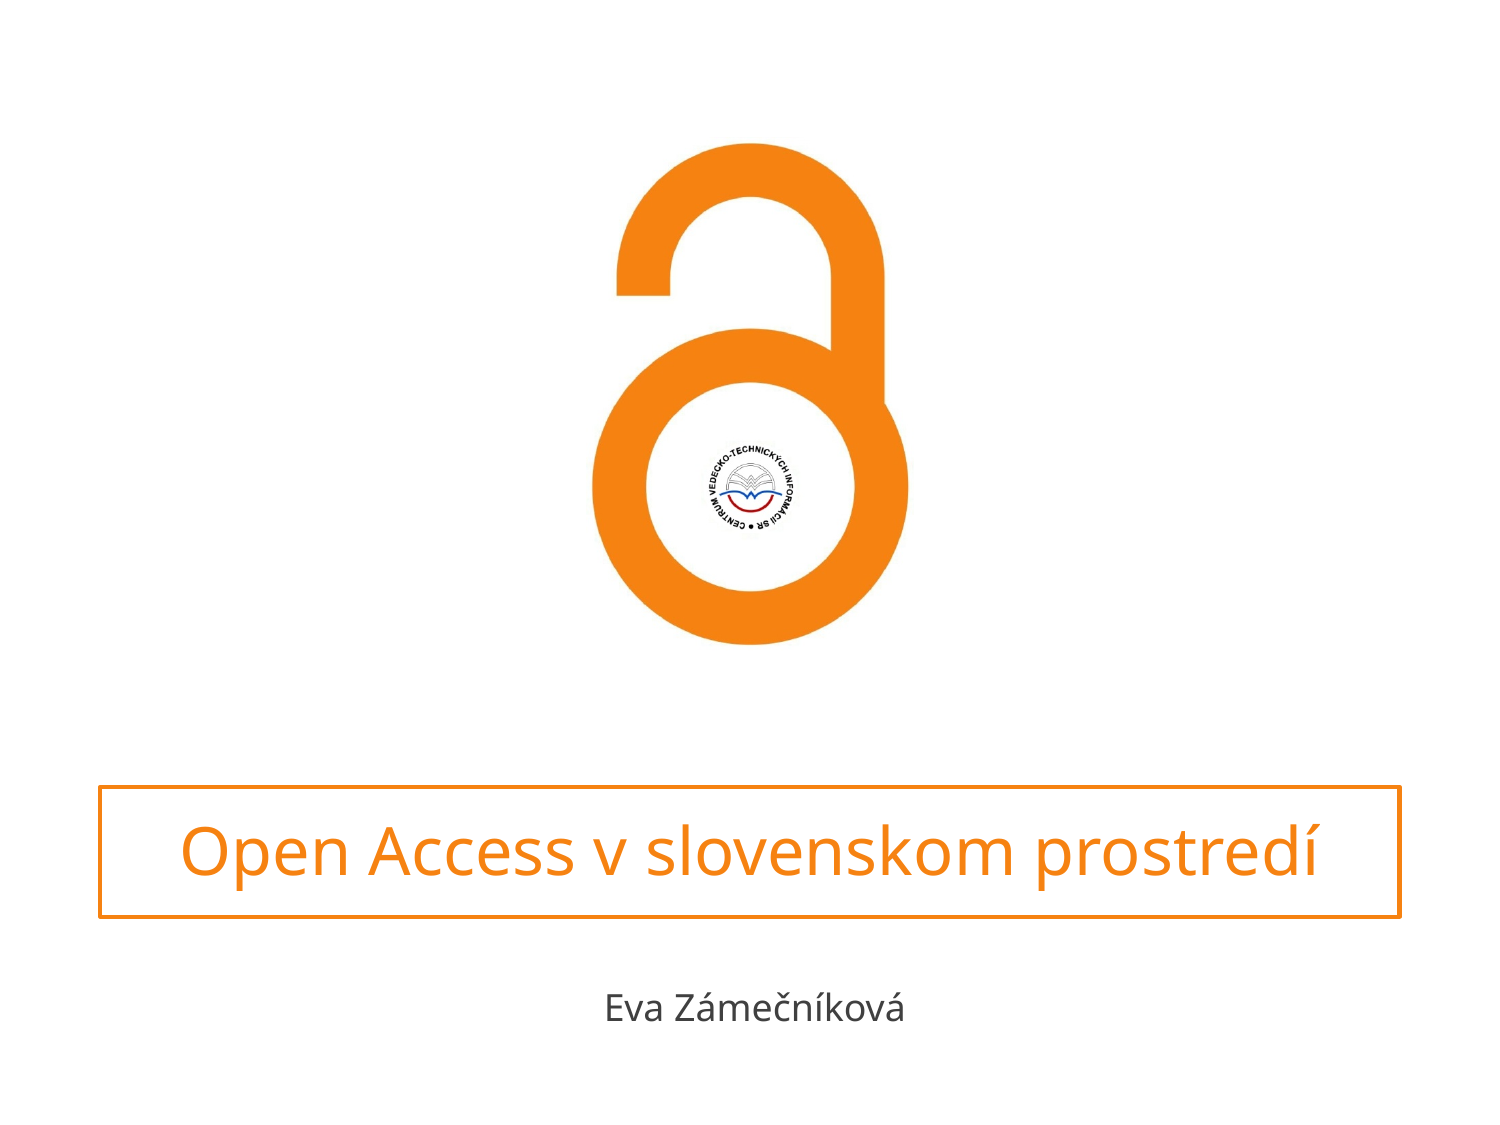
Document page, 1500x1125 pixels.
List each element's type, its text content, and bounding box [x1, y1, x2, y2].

picture [586, 137, 914, 662]
subtitle Eva Zámečníková [0, 975, 1500, 1043]
text_box [98, 785, 1402, 919]
title Open Access v slovenskom prostredí [0, 727, 1500, 969]
